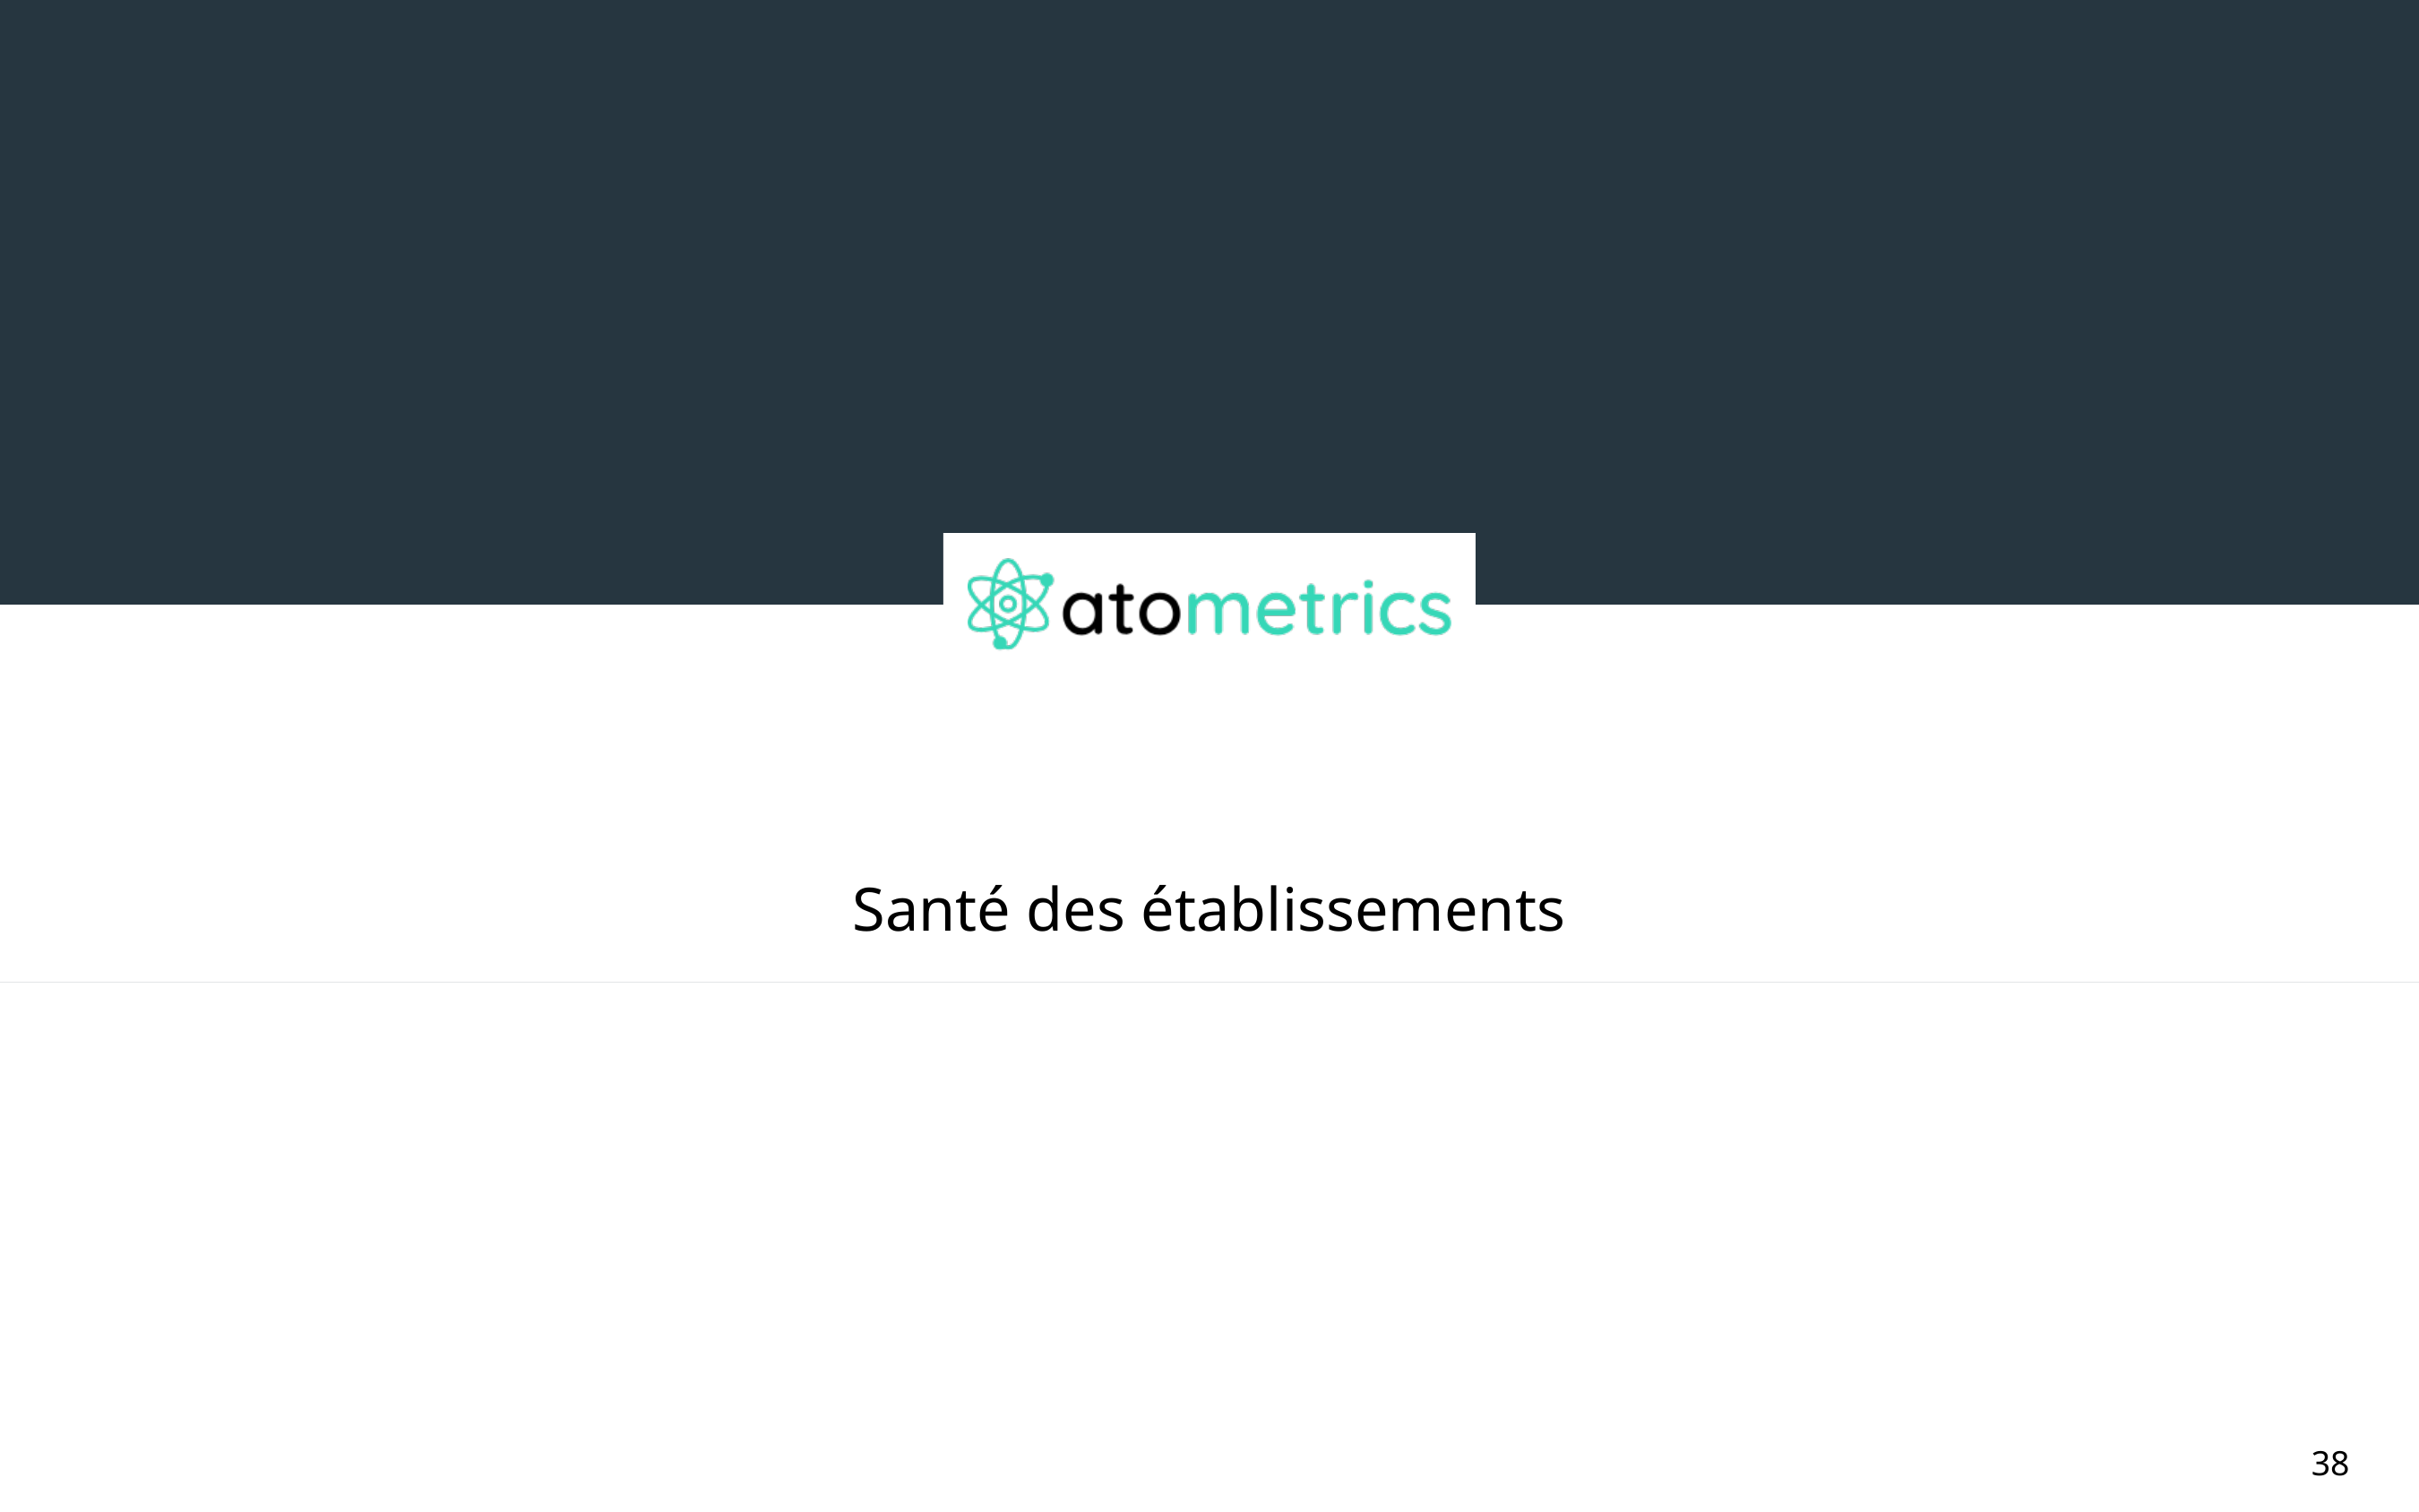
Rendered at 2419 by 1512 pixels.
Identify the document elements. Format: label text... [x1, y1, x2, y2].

picture [968, 557, 1451, 652]
slide_number 38 [2298, 1436, 2416, 1481]
